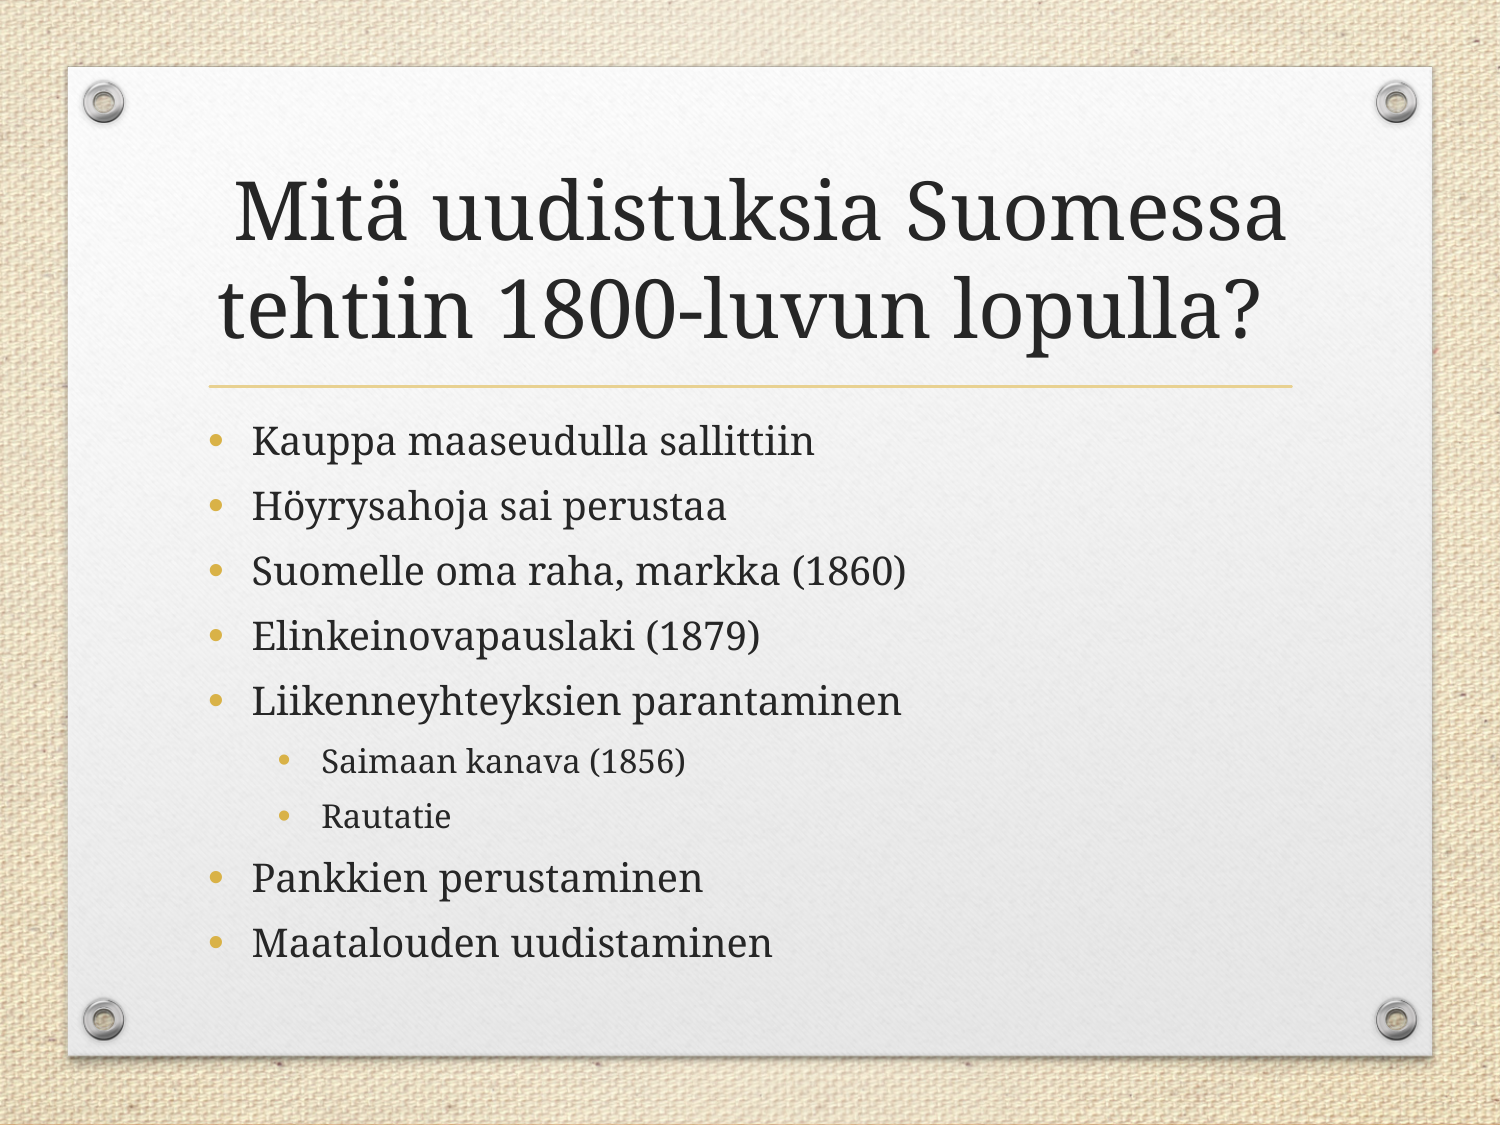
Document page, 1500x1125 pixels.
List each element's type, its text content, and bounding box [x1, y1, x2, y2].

picture [0, 0, 1500, 1125]
list Kauppa maaseudulla sallittiin Höyrysahoja sai perustaa Suomelle oma raha, markka (1860) Elinkeinovapauslaki (1879) Liikenneyhteyksien parantaminen Saimaan kanava (1856) Rautatie Pankkien perustaminen Maatalouden uudistaminen [193, 408, 1309, 974]
title Mitä uudistuksia Suomessa tehtiin 1800-luvun lopulla? [193, 150, 1309, 365]
